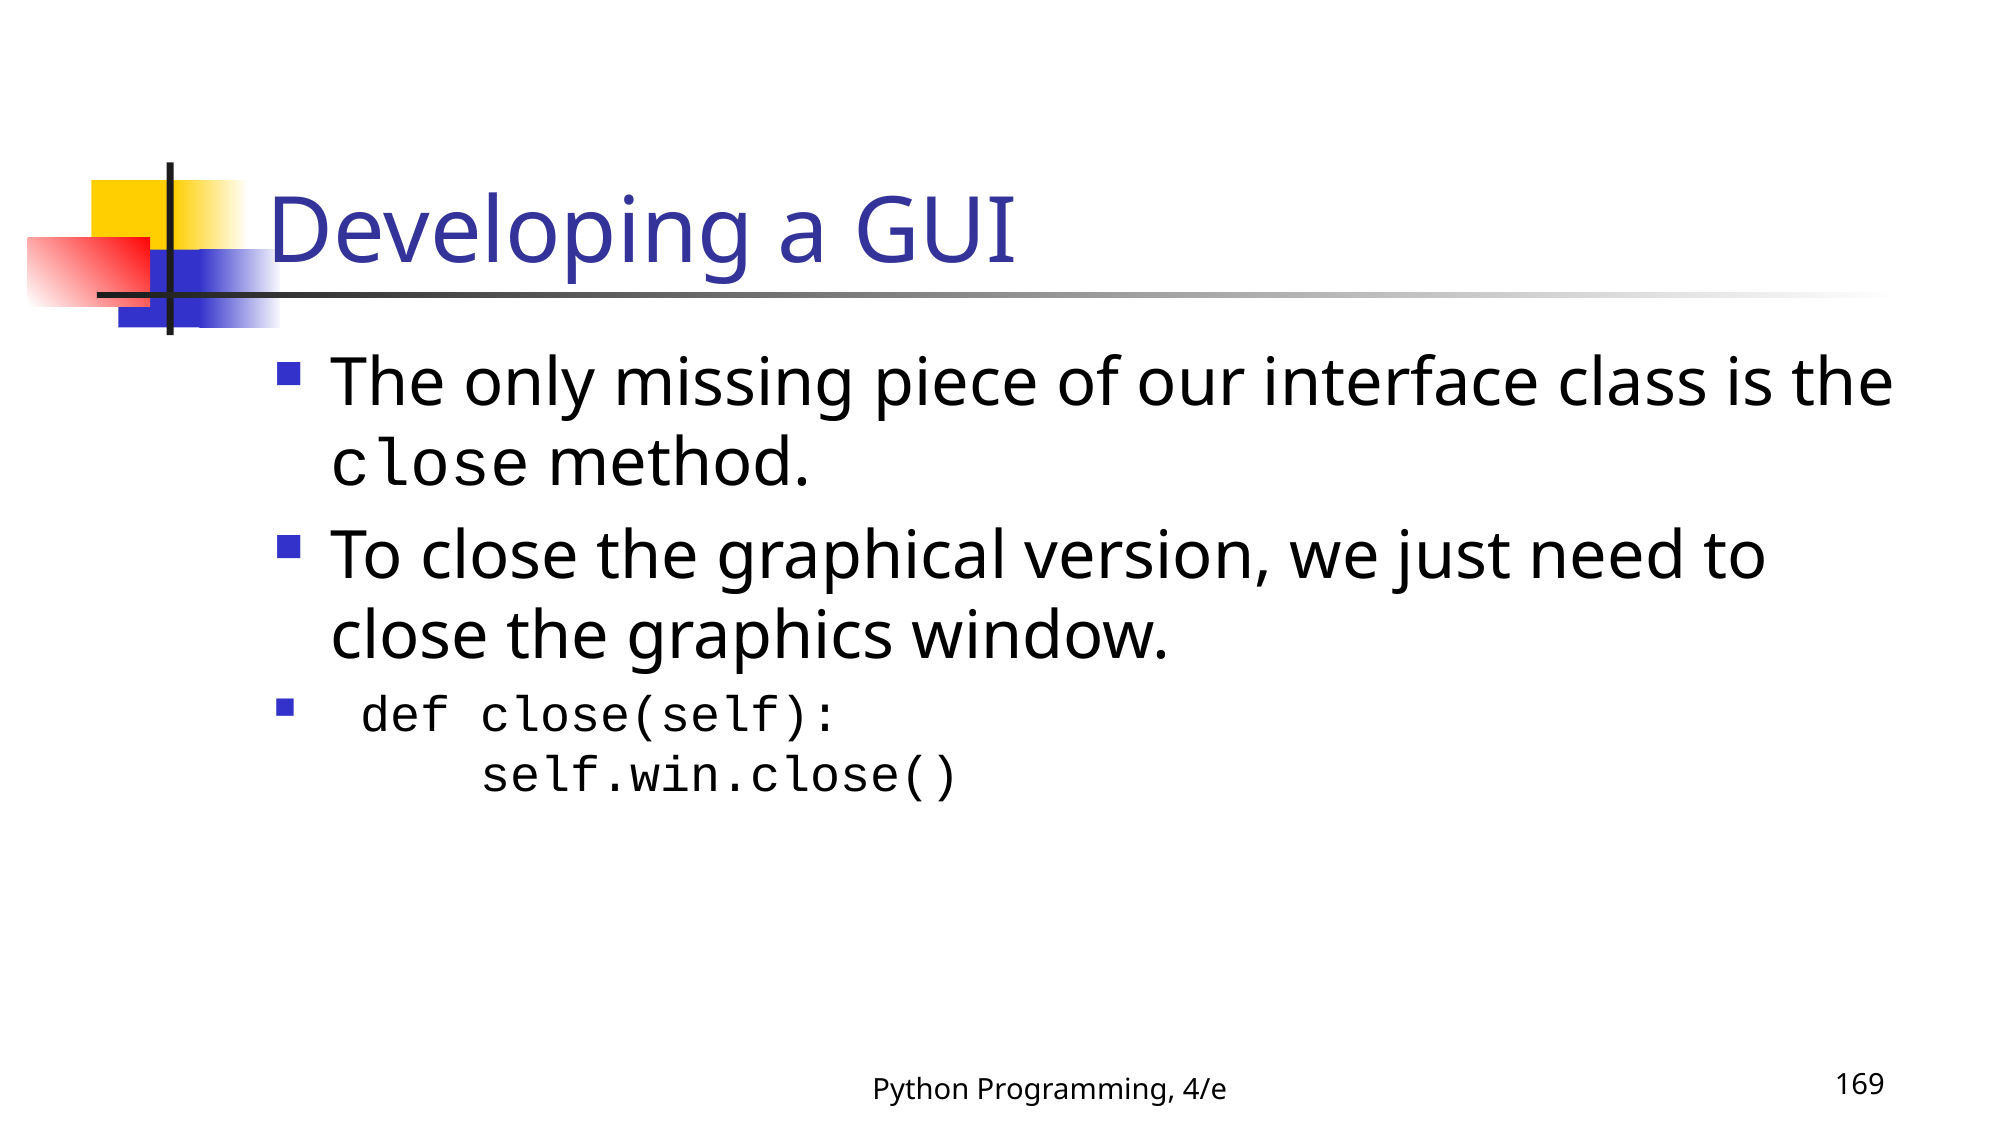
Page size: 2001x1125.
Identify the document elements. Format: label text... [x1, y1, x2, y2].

list The only missing piece of our interface class is the close method. To close the graphical version, we just need to close the graphics window. def close(self): self.win.close() [258, 331, 1959, 1006]
slide_number 169 [1483, 1037, 1901, 1113]
footer Python Programming, 4/e [733, 1037, 1367, 1113]
title Developing a GUI [251, 101, 1957, 289]
